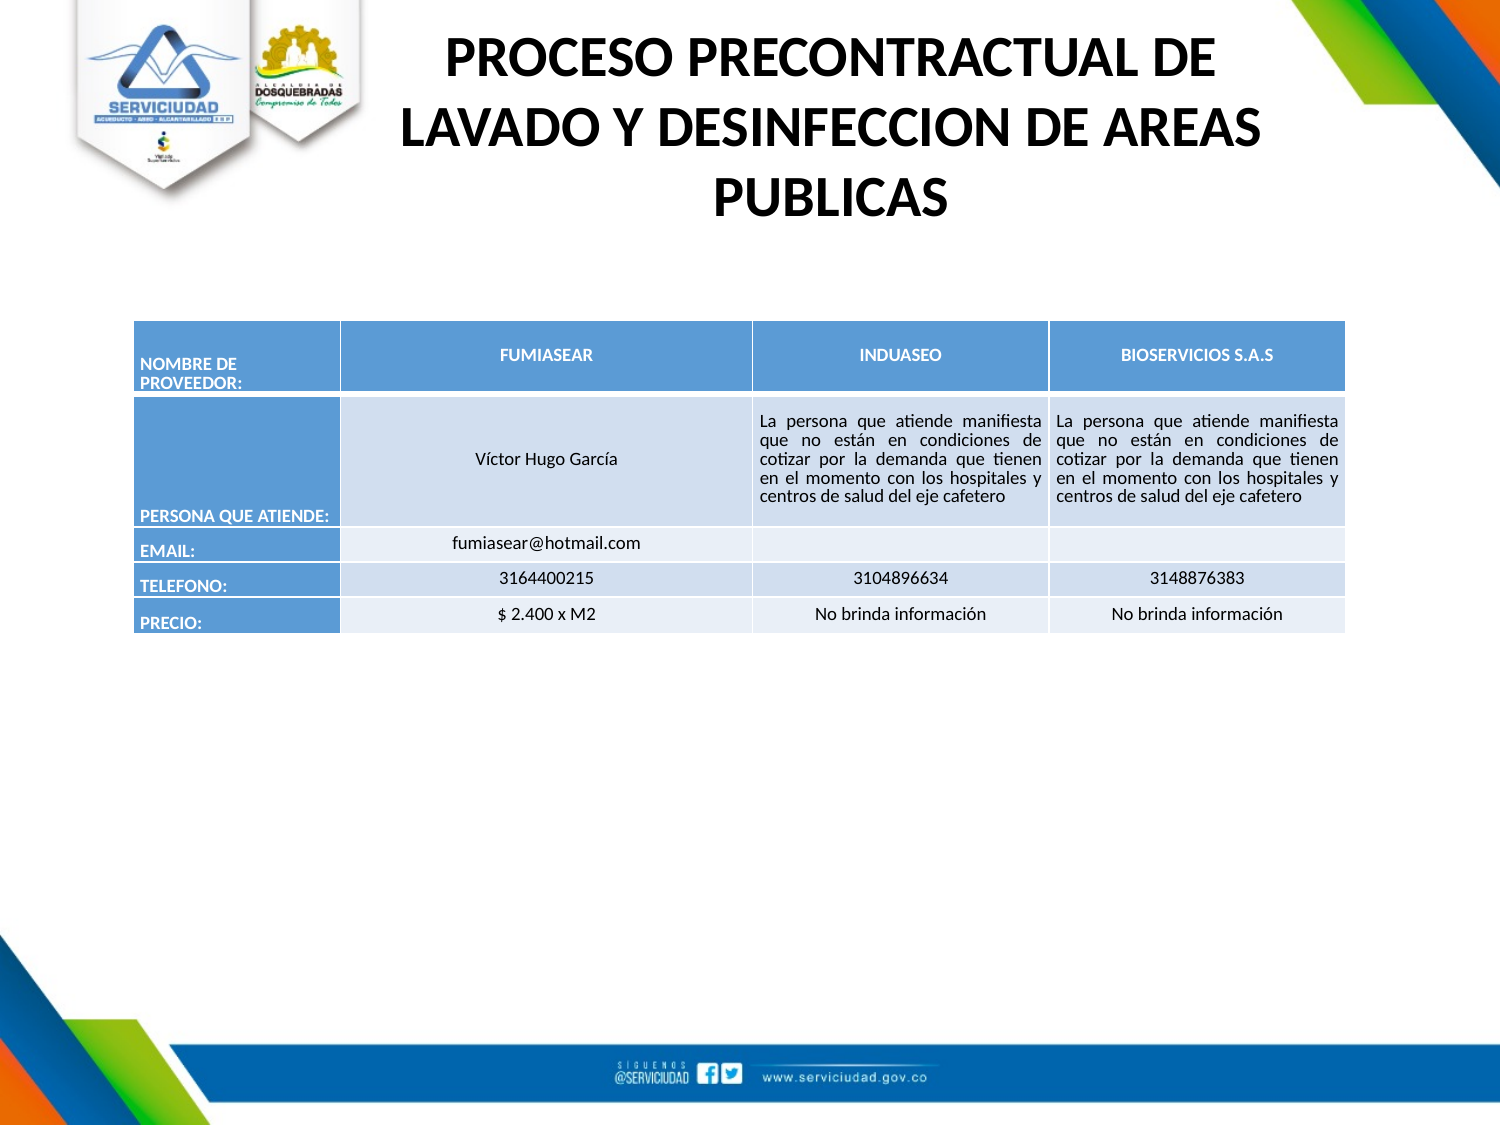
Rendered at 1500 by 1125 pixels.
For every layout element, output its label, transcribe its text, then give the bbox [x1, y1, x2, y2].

table_cell [753, 528, 1048, 561]
table_cell No brinda información [1050, 598, 1345, 633]
table_cell EMAIL: [134, 528, 340, 561]
table_header NOMBRE DE PROVEEDOR: [134, 321, 340, 391]
table_cell La persona que atiende manifiesta que no están en condiciones de cotizar por la demanda que tienen en el momento con los hospitales y centros de salud del eje cafetero [753, 397, 1048, 526]
table_header INDUASEO [753, 321, 1048, 391]
table_cell Víctor Hugo García [341, 397, 752, 526]
table_cell [1050, 528, 1345, 561]
table_cell fumiasear@hotmail.com [341, 528, 752, 561]
table_cell La persona que atiende manifiesta que no están en condiciones de cotizar por la demanda que tienen en el momento con los hospitales y centros de salud del eje cafetero [1050, 397, 1345, 526]
table_cell 3164400215 [341, 563, 752, 596]
table_cell 3104896634 [753, 563, 1048, 596]
table_cell 3148876383 [1050, 563, 1345, 596]
table_cell PRECIO: [134, 598, 340, 633]
table_cell No brinda información [753, 598, 1048, 633]
text_box PROCESO PRECONTRACTUAL DE LAVADO Y DESINFECCION DE AREAS PUBLICAS [360, 11, 1303, 236]
table_header FUMIASEAR [341, 321, 752, 391]
table_cell TELEFONO: [134, 563, 340, 596]
table_header BIOSERVICIOS S.A.S [1050, 321, 1345, 391]
table_cell $ 2.400 x M2 [341, 598, 752, 633]
table_cell PERSONA QUE ATIENDE: [134, 397, 340, 526]
picture [0, 0, 1500, 1125]
